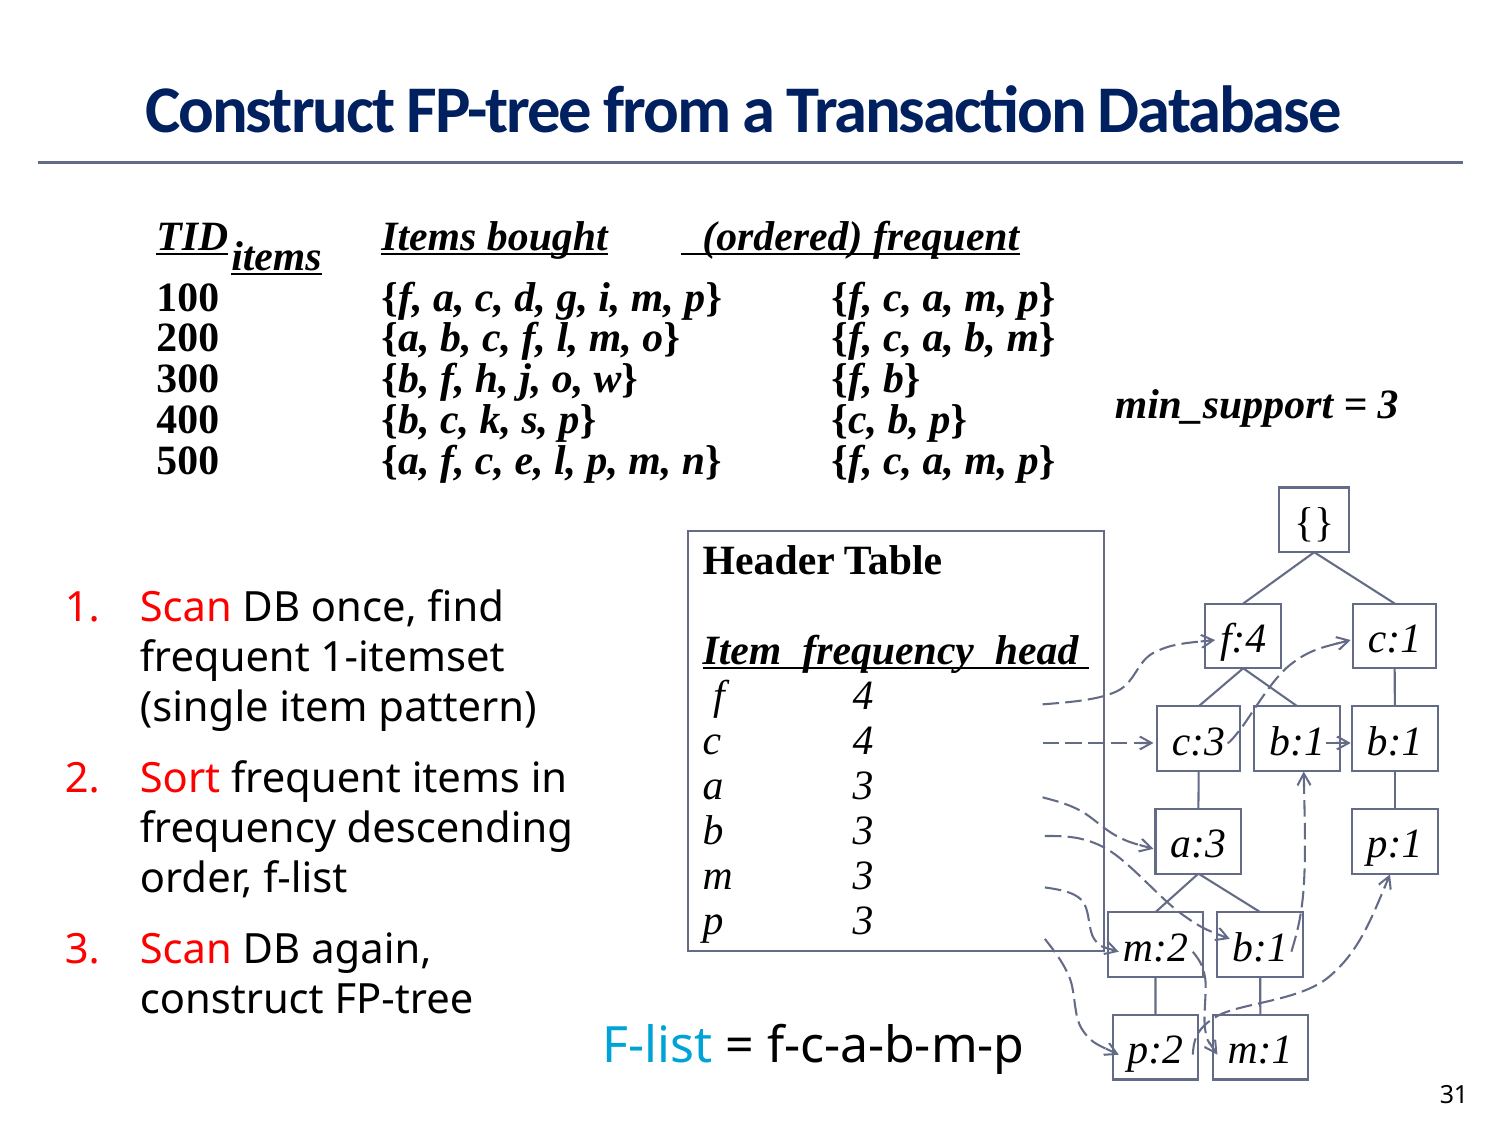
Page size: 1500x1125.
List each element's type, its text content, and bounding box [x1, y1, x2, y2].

text_box min_support = 3 [1119, 387, 1444, 433]
title Construct FP-tree from a Transaction Database [24, 50, 1463, 163]
text_box F-list = f-c-a-b-m-p [587, 1005, 684, 1081]
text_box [687, 487, 1439, 1083]
text_box TID Items bought (ordered) frequent items 100 {f, a, c, d, g, i, m, p} {f, c, a, m, p} 200 {a, b, c, f, l, m, o} {f, c, a, b, m} 300 {b, f, h, j, o, w} {f, b} 400 {b, c, k, s, p} {c, b, p} 500 {a, f, c, e, l, p, m, n} {f, c, a, m, p} [141, 227, 1119, 486]
text_box Scan DB once, find frequent 1-itemset (single item pattern) Sort frequent items in frequency descending order, f-list Scan DB again, construct FP-tree [49, 572, 638, 1029]
slide_number 31 [1425, 1071, 1500, 1125]
